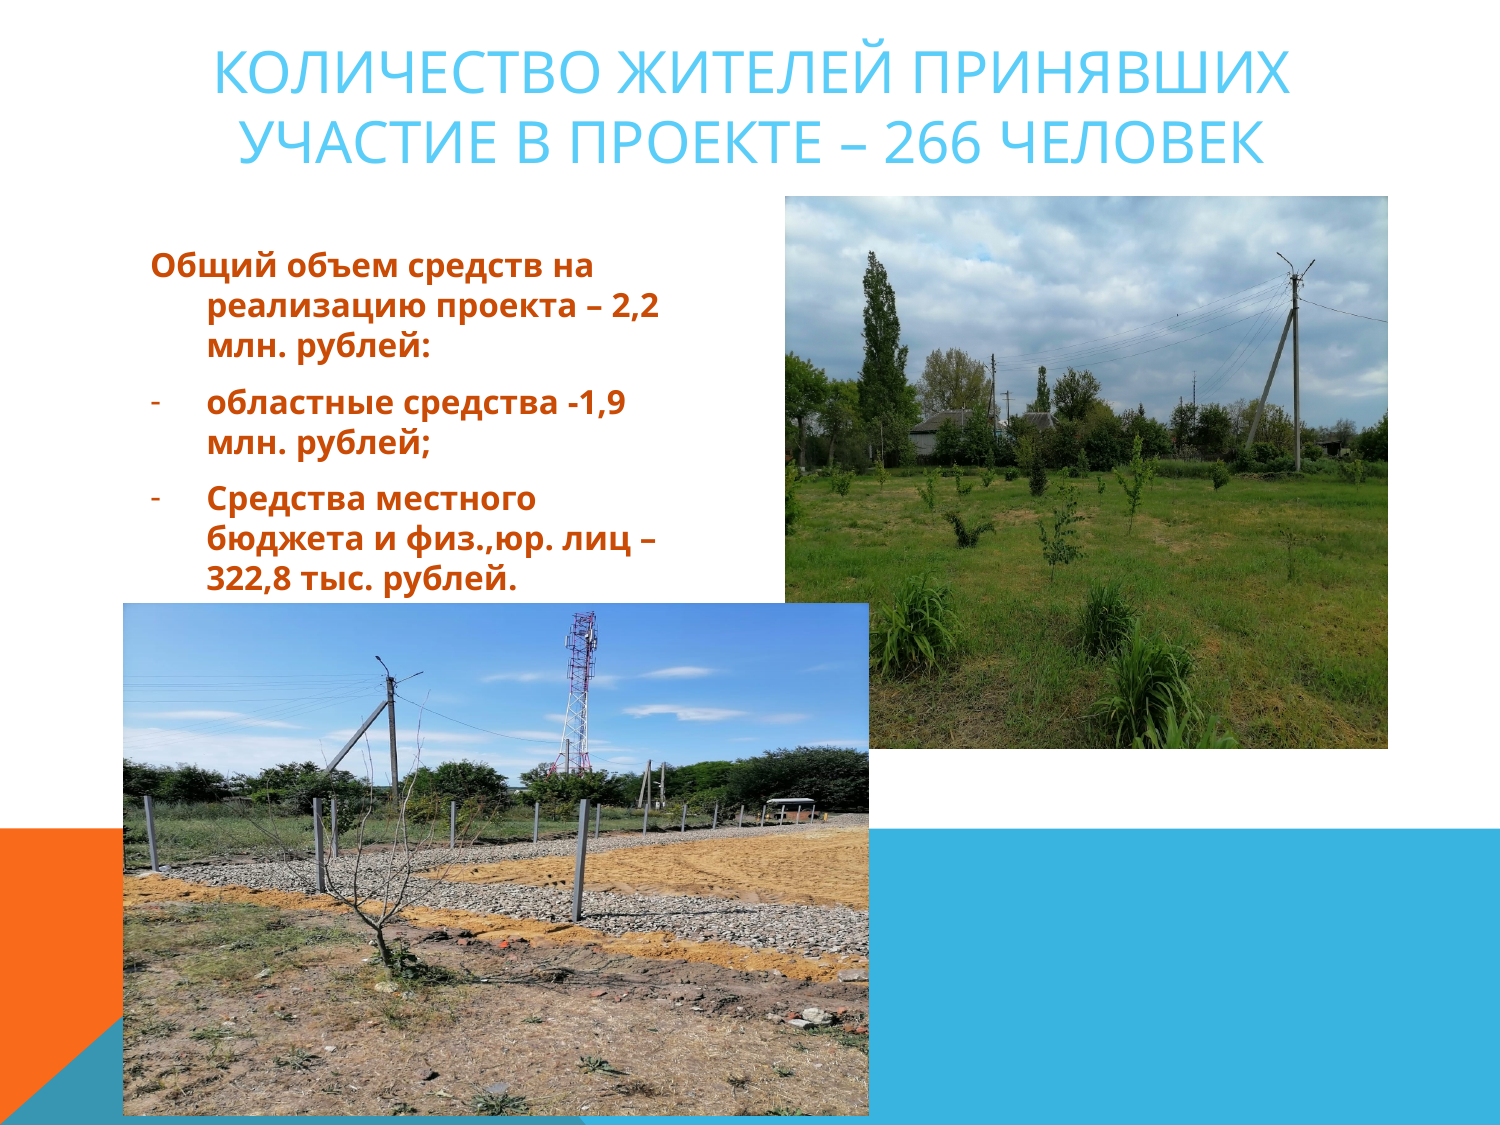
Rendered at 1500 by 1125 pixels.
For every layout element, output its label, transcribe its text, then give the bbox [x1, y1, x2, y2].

picture [123, 196, 1389, 1117]
title Количество жителей принявших участие в проекте – 266 человек [135, 60, 1369, 150]
list Общий объем средств на реализацию проекта – 2,2 млн. рублей: областные средства -1,9 млн. рублей; Средства местного бюджета и физ.,юр. лиц – 322,8 тыс. рублей. [135, 180, 680, 601]
